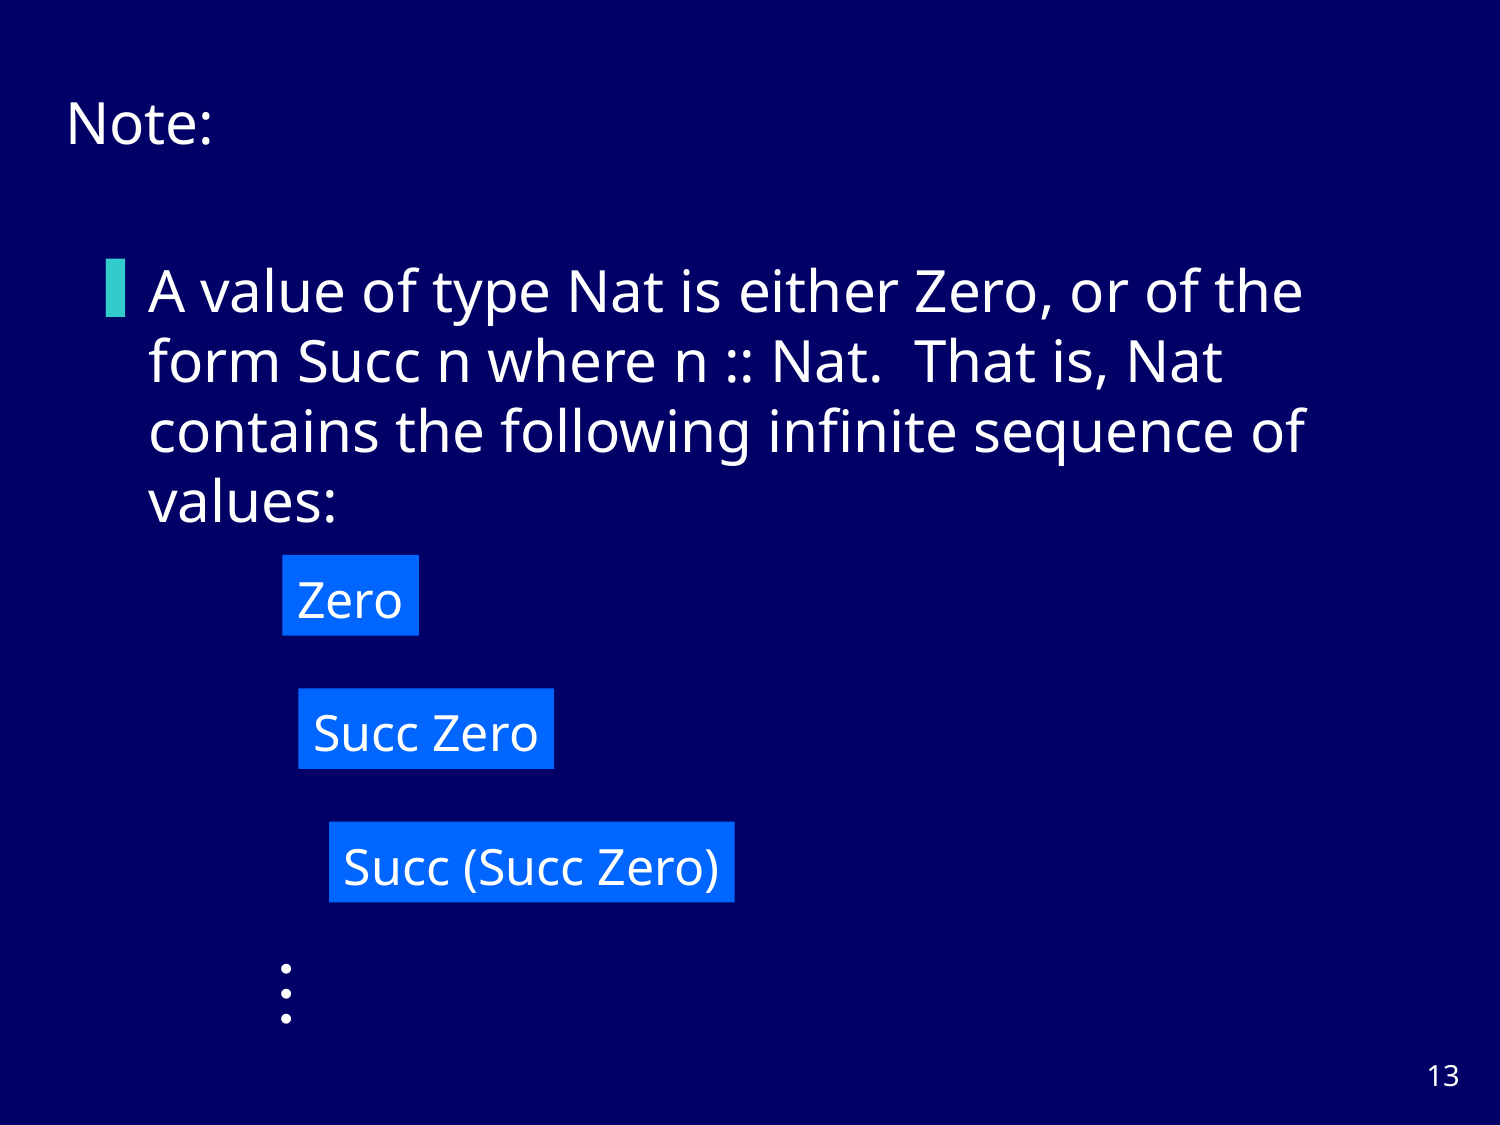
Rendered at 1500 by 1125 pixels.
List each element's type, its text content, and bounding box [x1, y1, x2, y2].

text_box A value of type Nat is either Zero, or of the form Succ n where n :: Nat. That is, Nat contains the following infinite sequence of values: [77, 246, 1425, 490]
text_box Zero [282, 554, 419, 636]
text_box Succ Zero [298, 688, 555, 769]
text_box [265, 942, 310, 1043]
text_box Note: [50, 79, 229, 164]
text_box Succ (Succ Zero) [329, 821, 735, 903]
slide_number 12 [1374, 1050, 1475, 1100]
